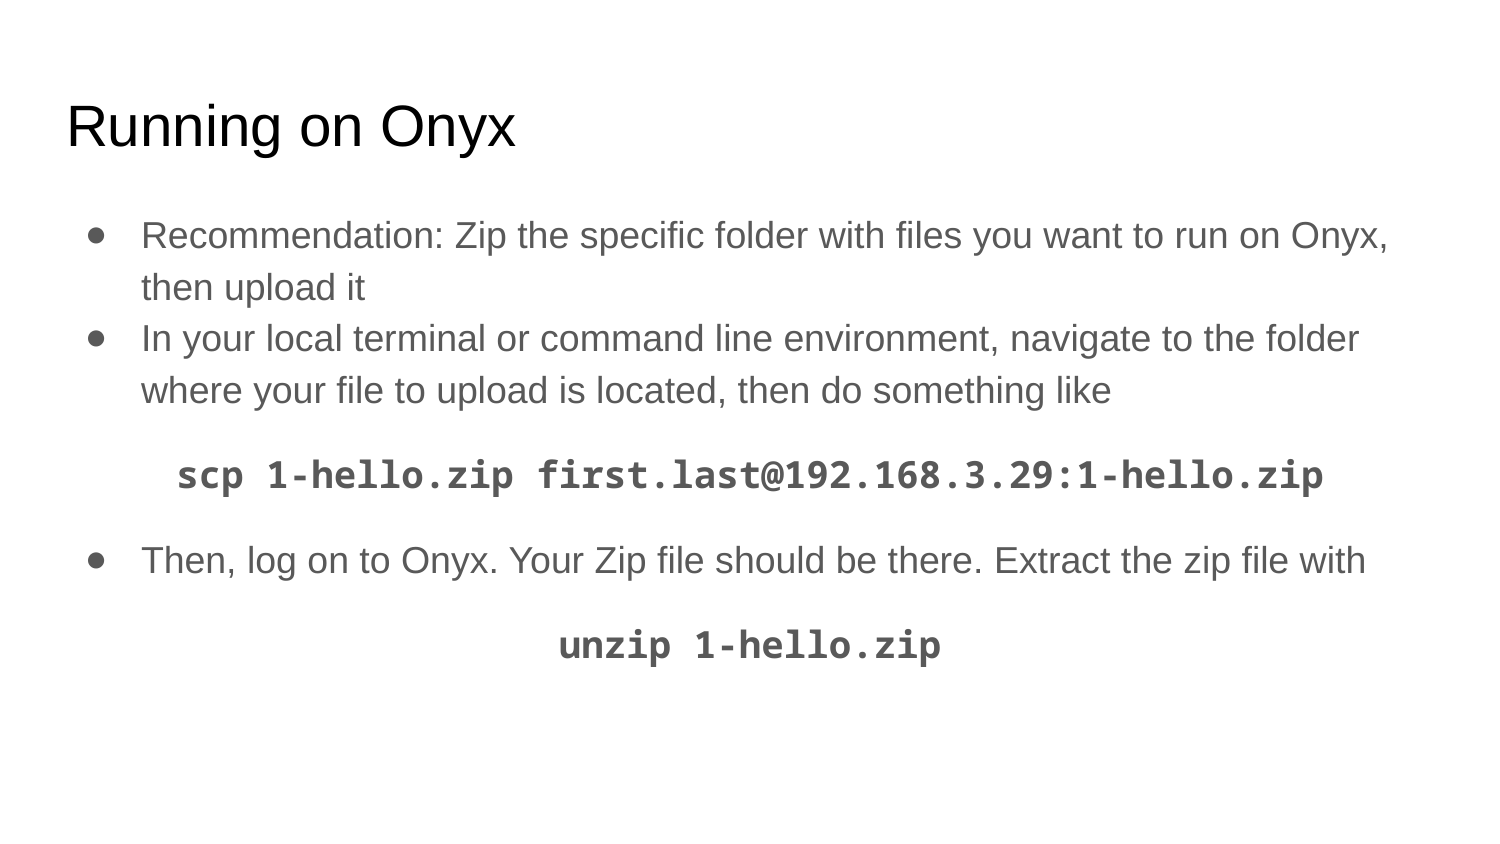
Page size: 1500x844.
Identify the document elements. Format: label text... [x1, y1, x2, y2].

title Running on Onyx [51, 72, 1449, 167]
list Recommendation: Zip the specific folder with files you want to run on Onyx, then upload it In your local terminal or command line environment, navigate to the folder where your file to upload is located, then do something like scp 1-hello.zip first.last@192.168.3.29:1-hello.zip Then, log on to Onyx. Your Zip file should be there. Extract the zip file with unzip 1-hello.zip [51, 189, 1449, 750]
